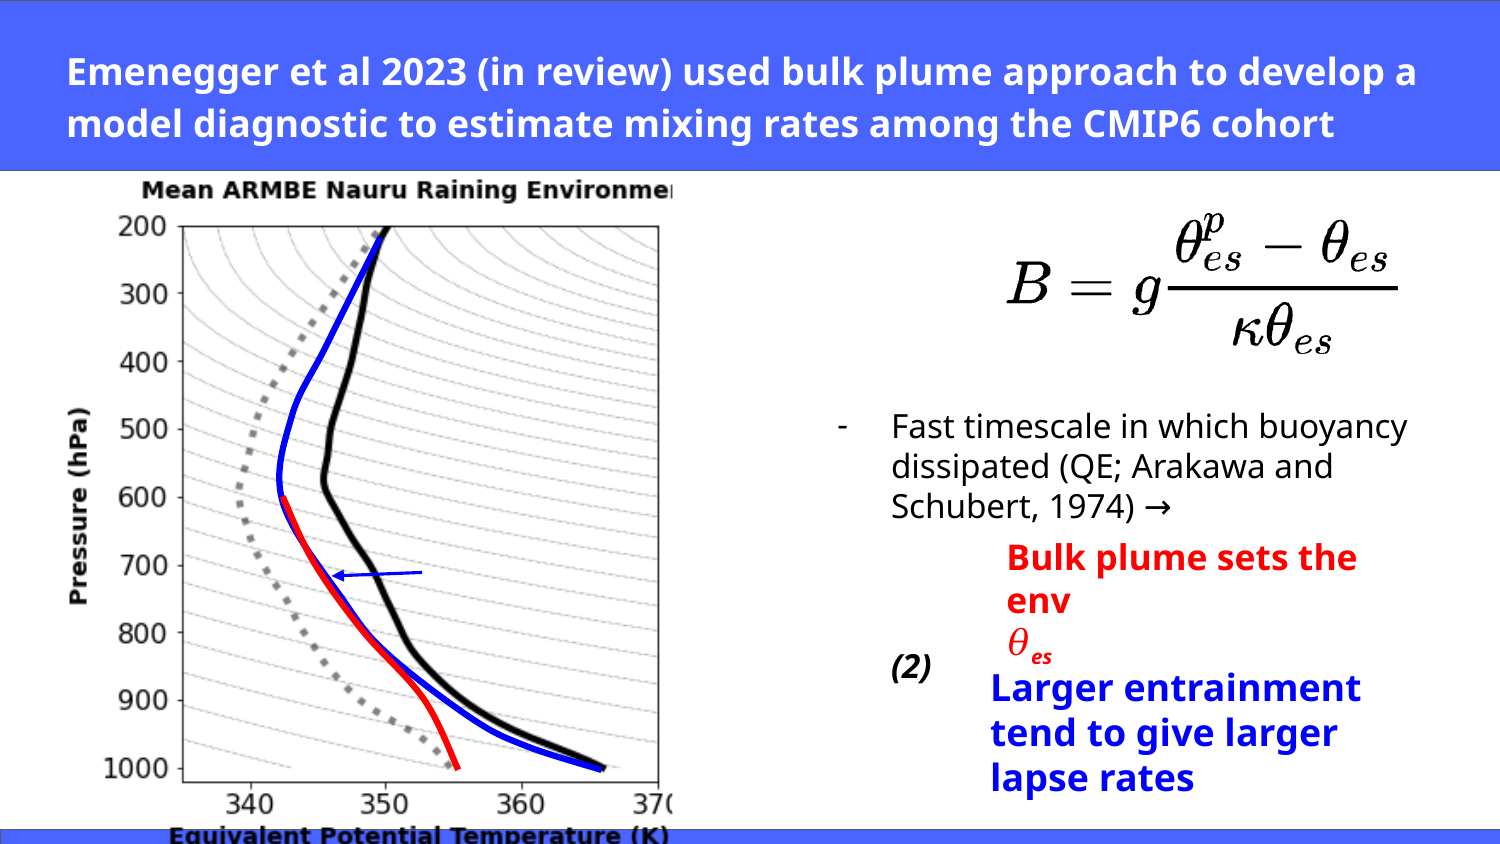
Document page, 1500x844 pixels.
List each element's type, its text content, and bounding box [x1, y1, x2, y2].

list Emenegger et al 2023 (in review) used bulk plume approach to develop a model diagnostic to estimate mixing rates among the CMIP6 cohort [51, 26, 1449, 182]
text_box Larger entrainment tend to give larger lapse rates [975, 648, 1384, 814]
text_box Fast timescale in which buoyancy dissipated (QE; Arakawa and Schubert, 1974) → (2) [801, 390, 1488, 613]
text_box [331, 572, 423, 577]
picture [58, 168, 673, 844]
text_box Bulk plume sets the env 𝜃es [991, 520, 1434, 684]
picture [1004, 213, 1405, 355]
